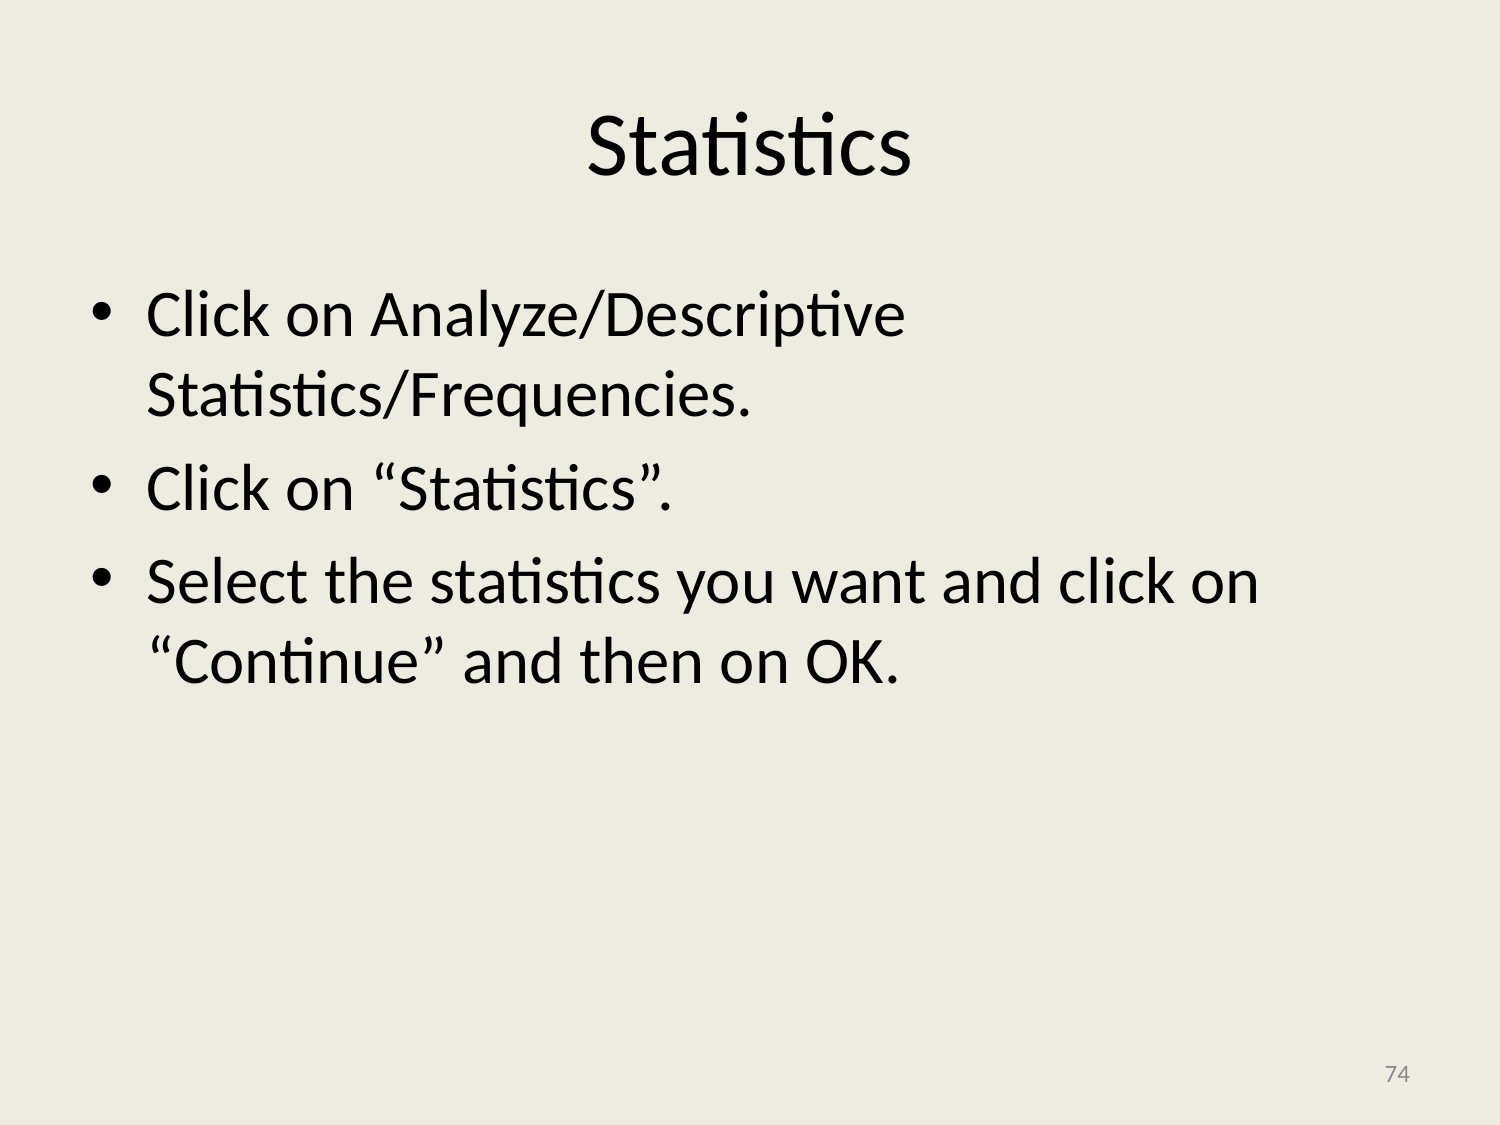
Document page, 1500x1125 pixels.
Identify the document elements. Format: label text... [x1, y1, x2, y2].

title Statistics [75, 45, 1425, 233]
slide_number 74 [1074, 1042, 1425, 1103]
list Click on Analyze/Descriptive Statistics/Frequencies. Click on “Statistics”. Select the statistics you want and click on “Continue” and then on OK. [75, 262, 1425, 1005]
